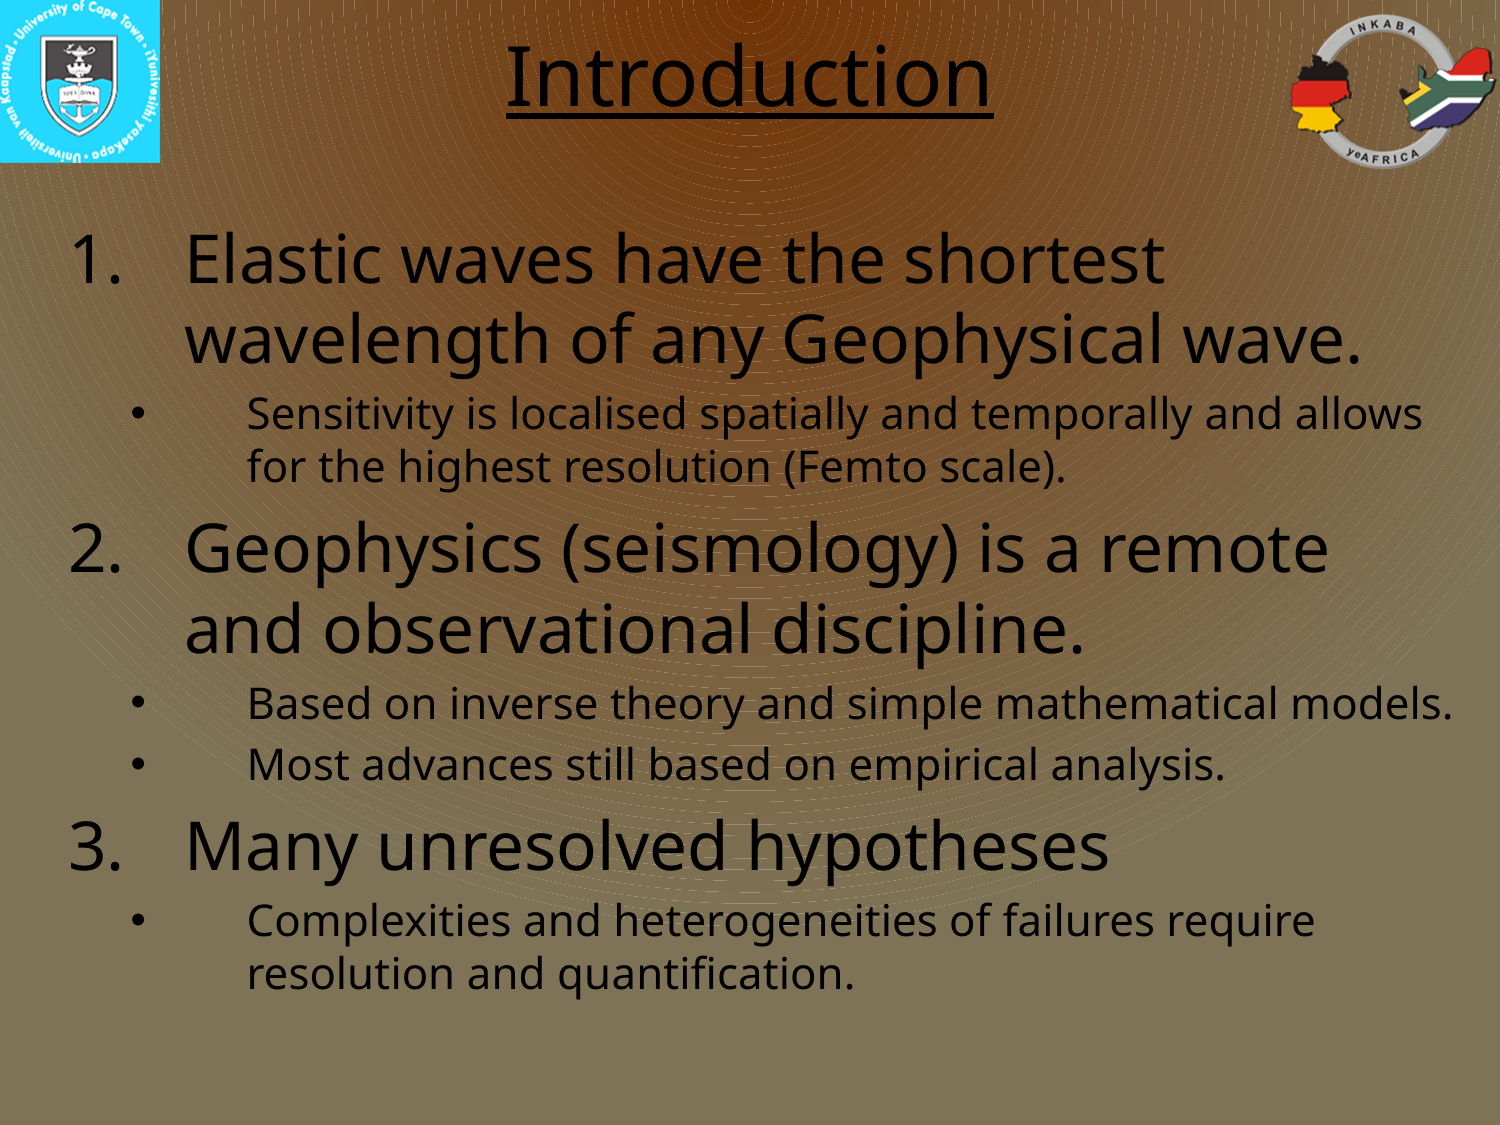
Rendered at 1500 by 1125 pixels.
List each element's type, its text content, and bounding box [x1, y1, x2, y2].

picture [0, 0, 1500, 173]
list Elastic waves have the shortest wavelength of any Geophysical wave. Sensitivity is localised spatially and temporally and allows for the highest resolution (Femto scale). Geophysics (seismology) is a remote and observational discipline. Based on inverse theory and simple mathematical models. Most advances still based on empirical analysis. Many unresolved hypotheses Complexities and heterogeneities of failures require resolution and quantification. [53, 208, 1483, 1059]
